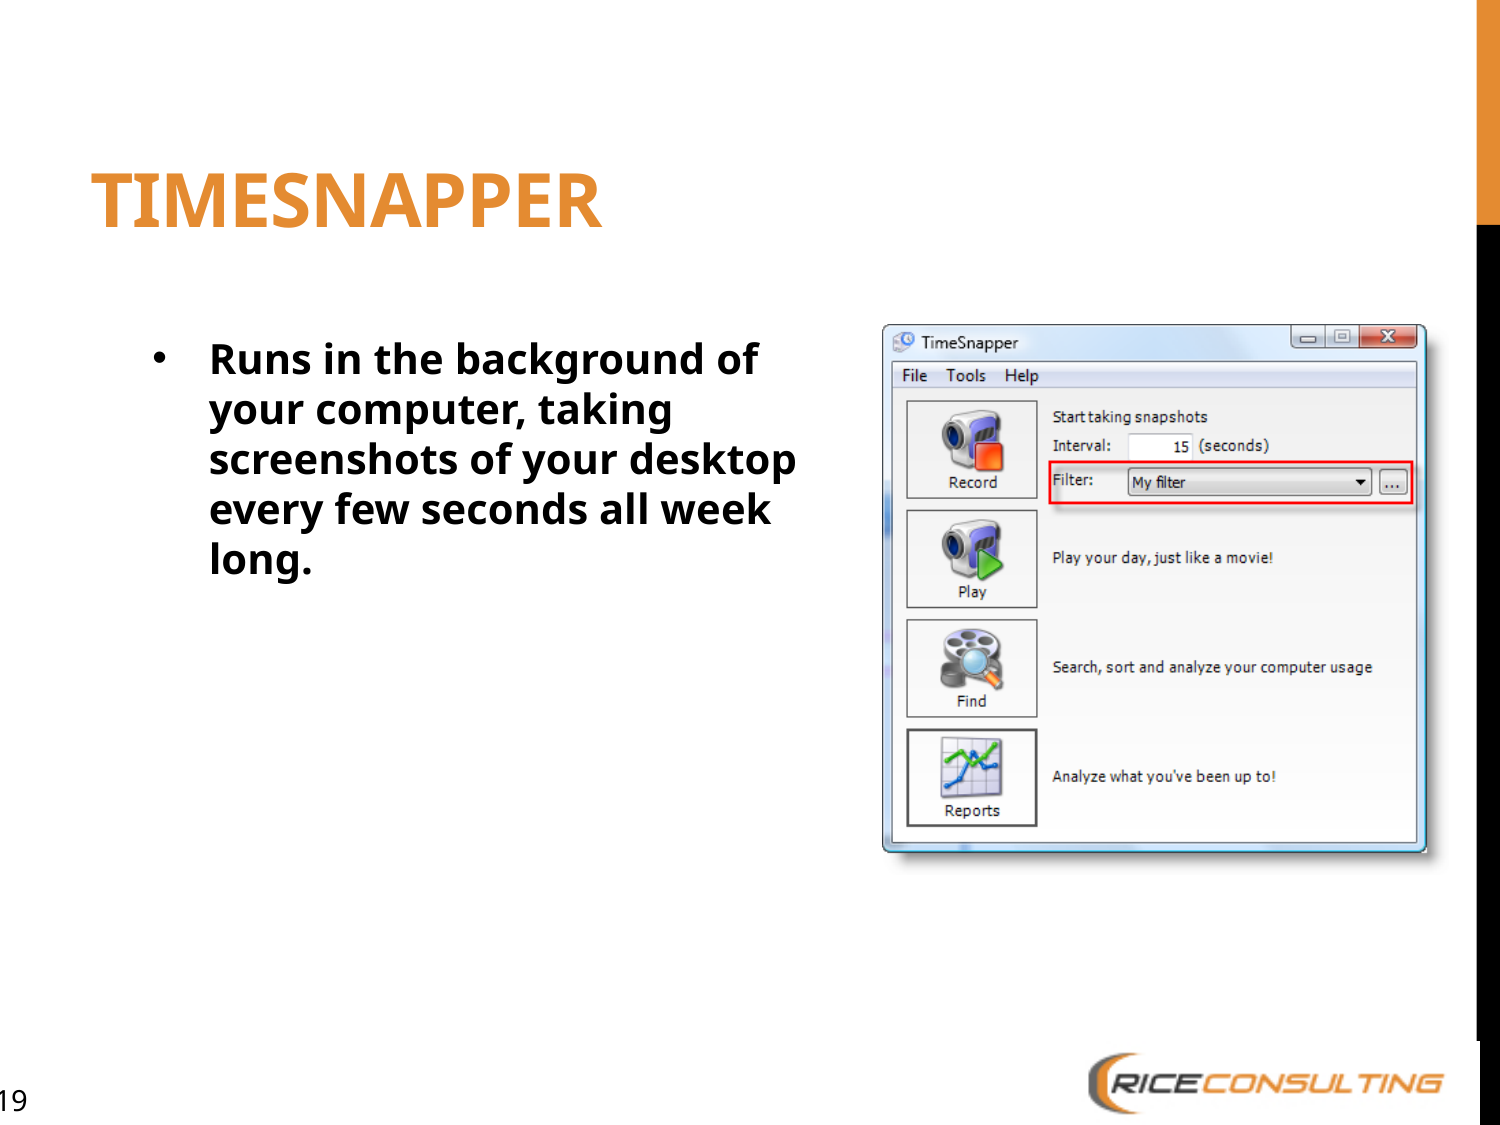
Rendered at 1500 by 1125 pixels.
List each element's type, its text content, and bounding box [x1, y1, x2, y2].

picture [881, 324, 1449, 876]
picture [1062, 1041, 1480, 1125]
list Runs in the background of your computer, taking screenshots of your desktop every few seconds all week long. [137, 324, 850, 1000]
title TimeSnapper [75, 24, 1025, 250]
